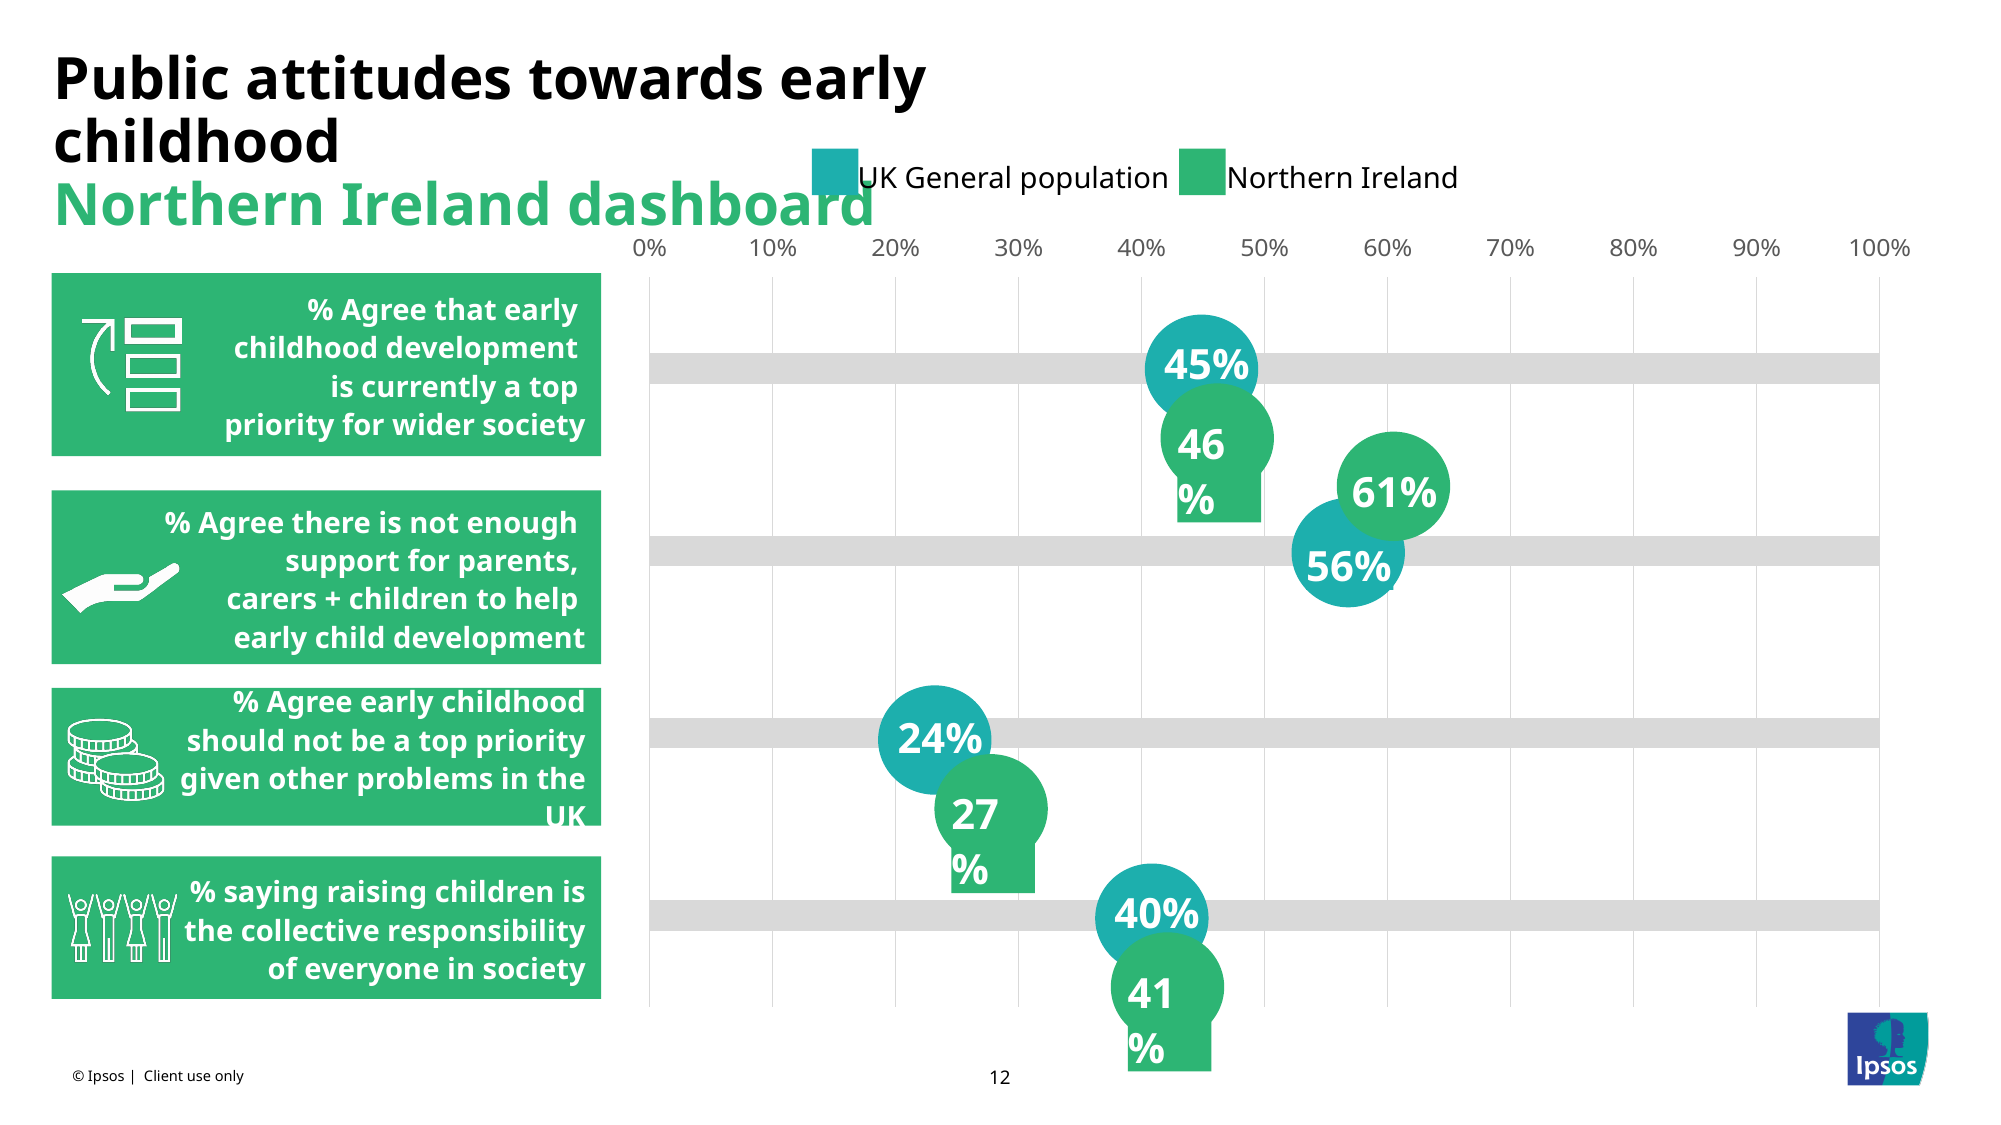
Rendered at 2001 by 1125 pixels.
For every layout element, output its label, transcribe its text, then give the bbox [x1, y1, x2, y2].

text_box % Agree early childhood should not be a top priority given other problems in the UK [51, 687, 156, 827]
picture [65, 872, 181, 989]
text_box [1110, 932, 1225, 1042]
picture [63, 297, 198, 432]
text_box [1160, 383, 1274, 493]
text_box % Agree that early childhood development is currently a top priority for wider society [51, 272, 156, 457]
text_box % Agree there is not enough support for parents, carers + children to help early child development [51, 489, 156, 665]
text_box Public attitudes towards early childhood Northern Ireland dashboard [53, 49, 1110, 167]
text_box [1291, 497, 1405, 608]
text_box % saying raising children is the collective responsibility of everyone in society [51, 855, 156, 1000]
picture [1847, 1012, 1929, 1086]
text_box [1095, 863, 1215, 973]
chart [156, 231, 1928, 1008]
picture [56, 702, 171, 817]
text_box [811, 148, 1156, 196]
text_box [1336, 431, 1451, 541]
picture [56, 523, 185, 653]
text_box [878, 685, 998, 795]
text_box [1144, 314, 1265, 424]
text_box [1179, 148, 1455, 196]
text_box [934, 754, 1048, 864]
